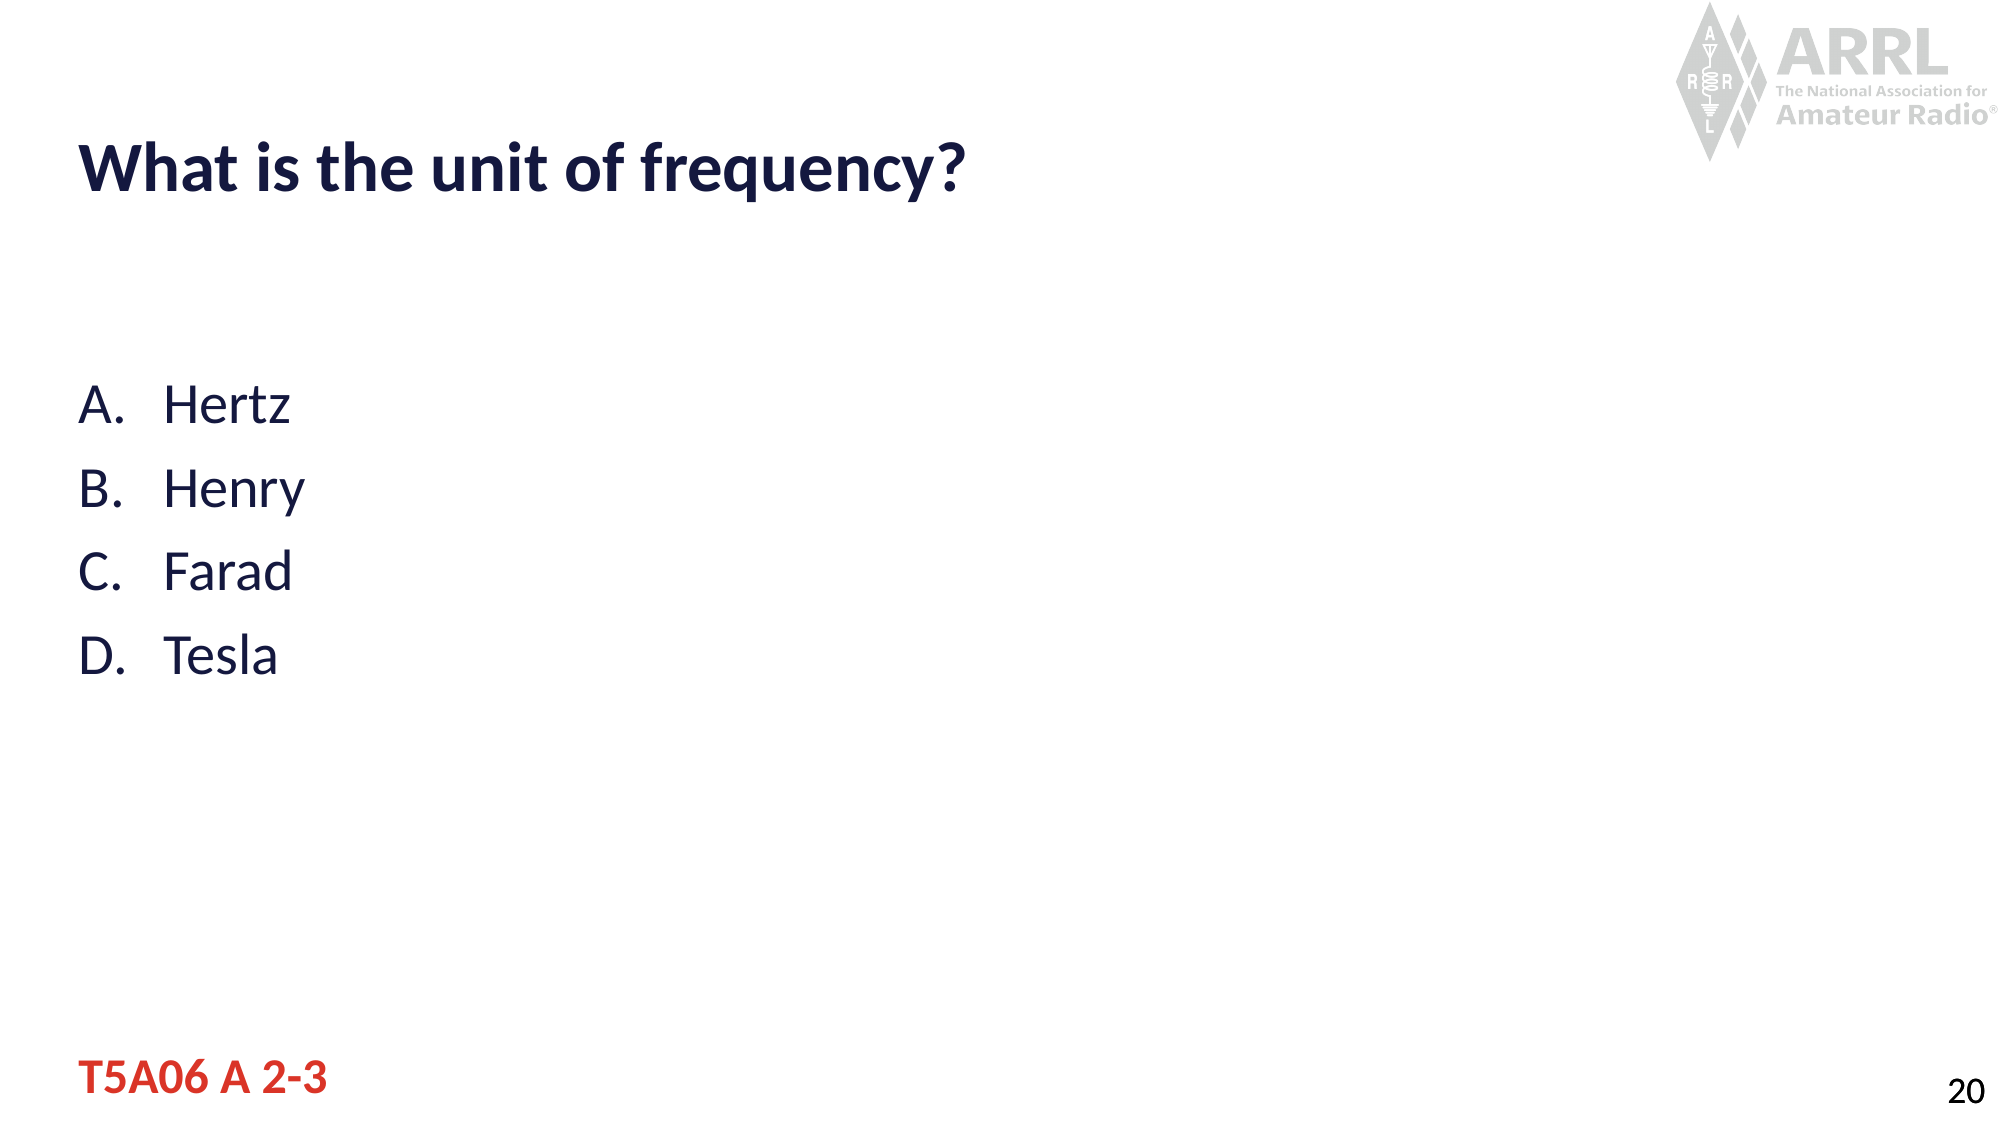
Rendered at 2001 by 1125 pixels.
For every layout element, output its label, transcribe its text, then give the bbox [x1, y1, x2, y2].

picture [1674, 0, 2000, 164]
text_box T5A06 A 2-3 [63, 1036, 921, 1112]
list Hertz Henry Farad Tesla [63, 365, 1863, 989]
title What is the unit of frequency? [63, 59, 1863, 278]
